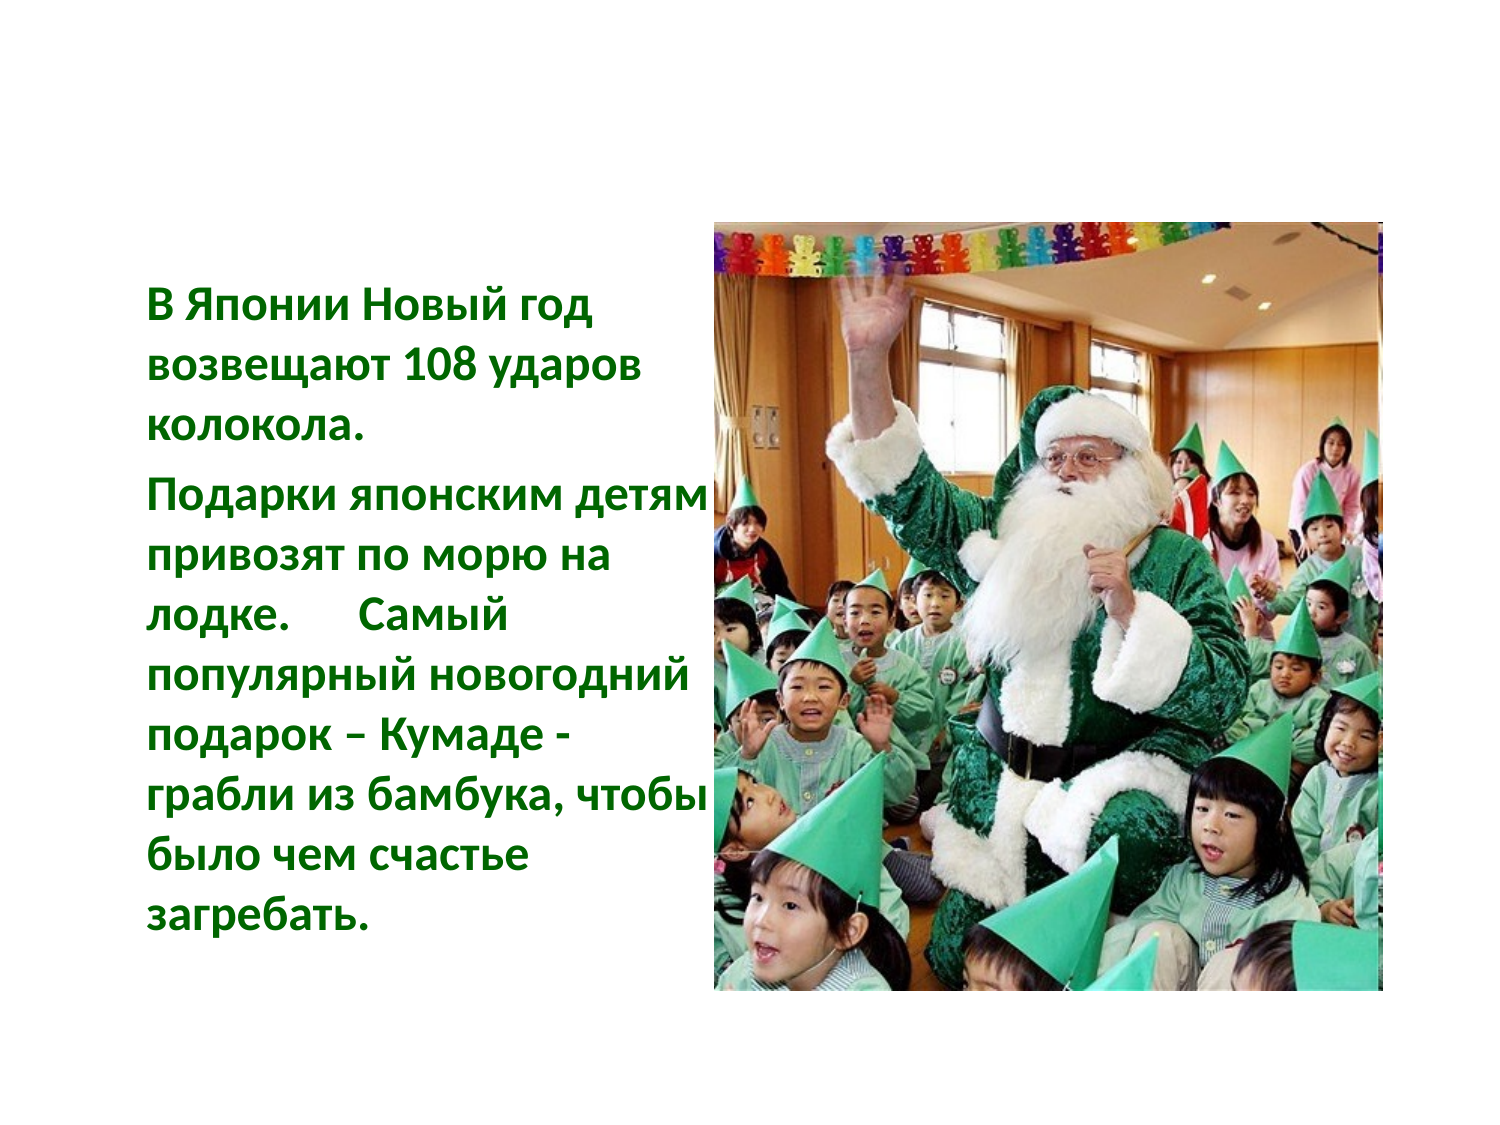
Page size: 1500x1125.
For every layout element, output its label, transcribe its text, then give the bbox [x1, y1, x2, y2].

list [714, 222, 1383, 991]
list В Японии Новый год возвещают 108 ударов колокола. Подарки японским детям привозят по морю на лодке. Самый популярный новогодний подарок – Кумаде - грабли из бамбука, чтобы было чем счастье загребать. [75, 262, 738, 1005]
